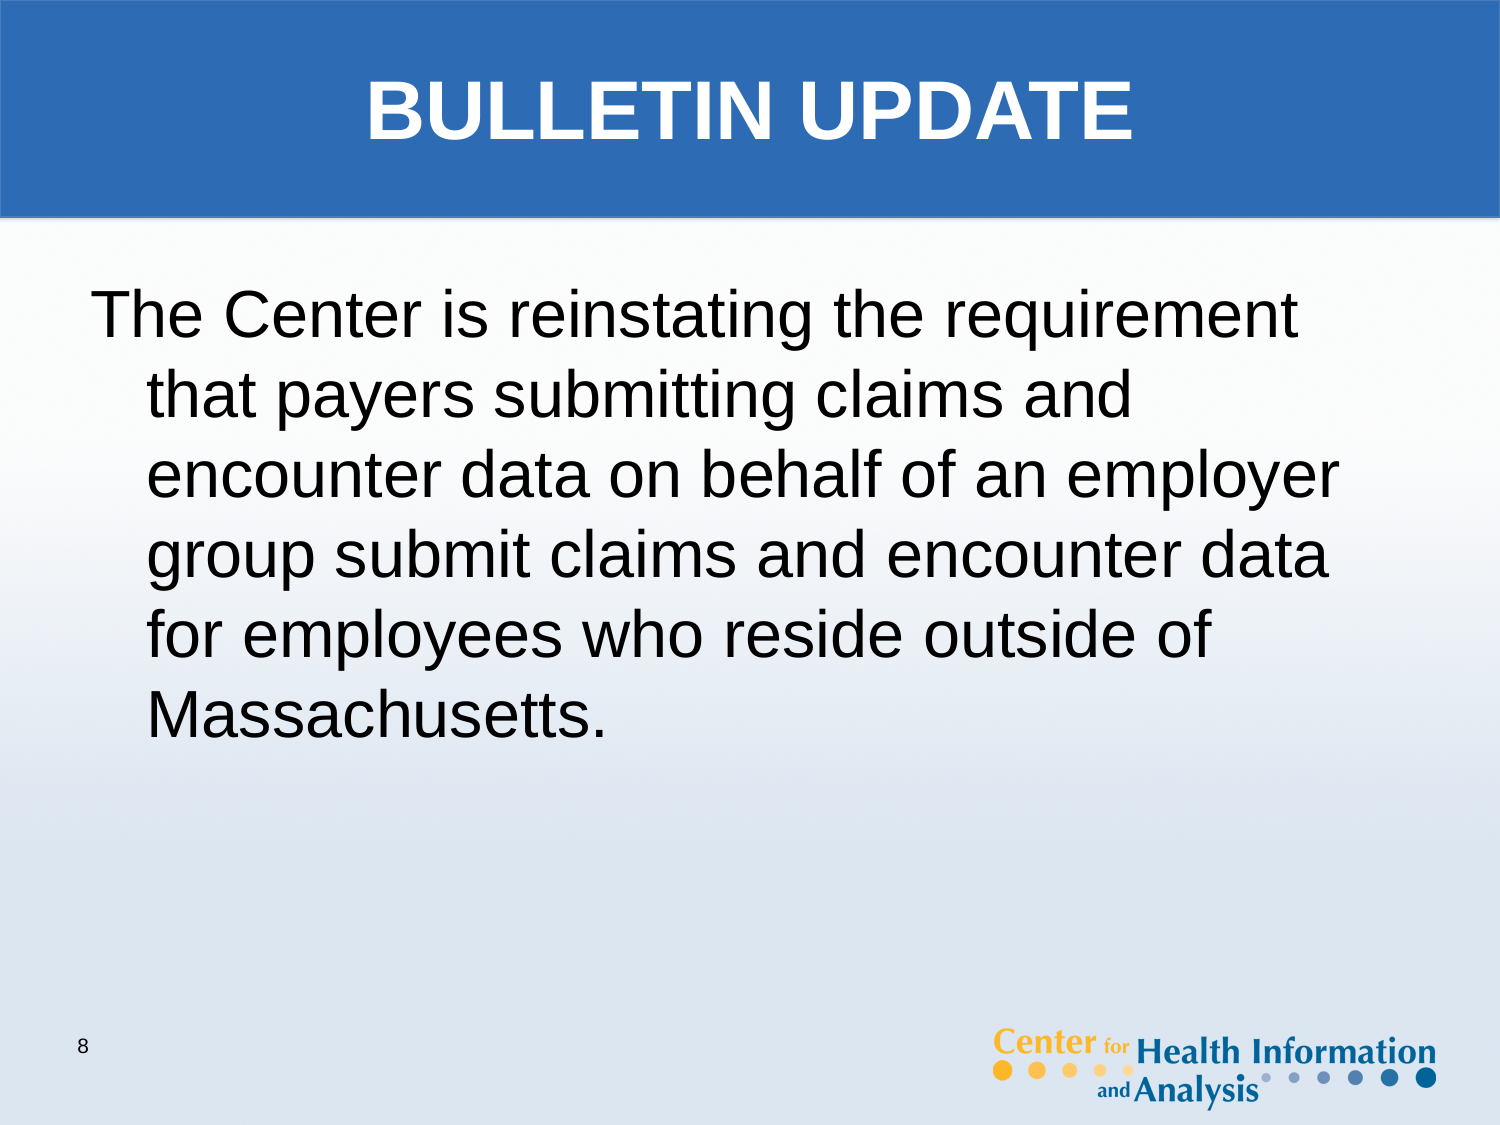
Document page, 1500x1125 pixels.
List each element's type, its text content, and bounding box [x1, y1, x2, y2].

slide_number 8 [62, 1025, 413, 1085]
picture [0, 221, 1500, 1125]
list The Center is reinstating the requirement that payers submitting claims and encounter data on behalf of an employer group submit claims and encounter data for employees who reside outside of Massachusetts. [74, 263, 1424, 983]
title BULLETIN UPDATE [74, 12, 1426, 201]
